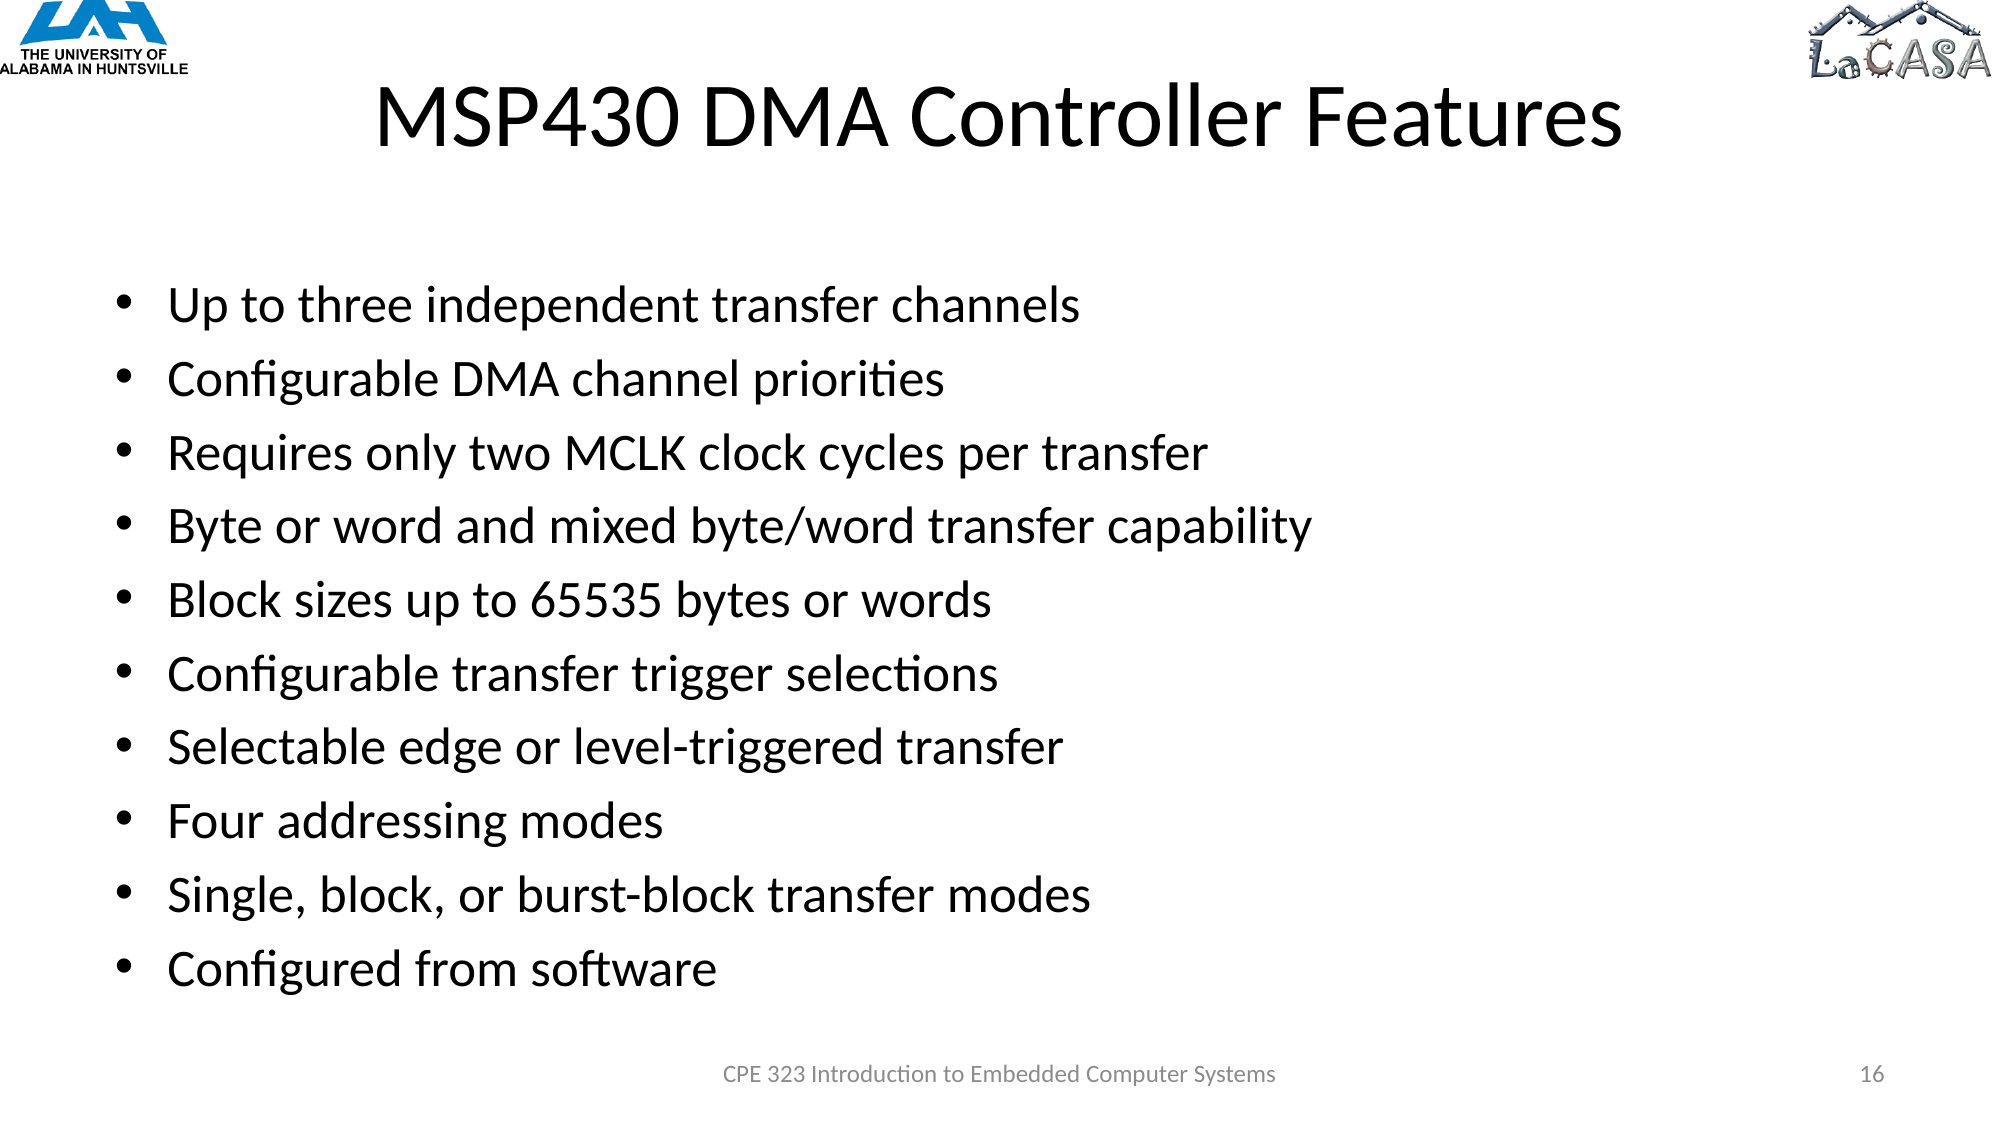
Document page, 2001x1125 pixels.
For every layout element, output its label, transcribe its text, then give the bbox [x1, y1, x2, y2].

slide_number 16 [1433, 1042, 1900, 1103]
picture [0, 0, 189, 75]
picture [1798, 0, 2000, 85]
title MSP430 DMA Controller Features [99, 45, 1900, 175]
footer CPE 323 Introduction to Embedded Computer Systems [683, 1042, 1317, 1103]
list Up to three independent transfer channels Configurable DMA channel priorities Requires only two MCLK clock cycles per transfer Byte or word and mixed byte/word transfer capability Block sizes up to 65535 bytes or words Configurable transfer trigger selections Selectable edge or level-triggered transfer Four addressing modes Single, block, or burst-block transfer modes Configured from software [99, 262, 1900, 1005]
